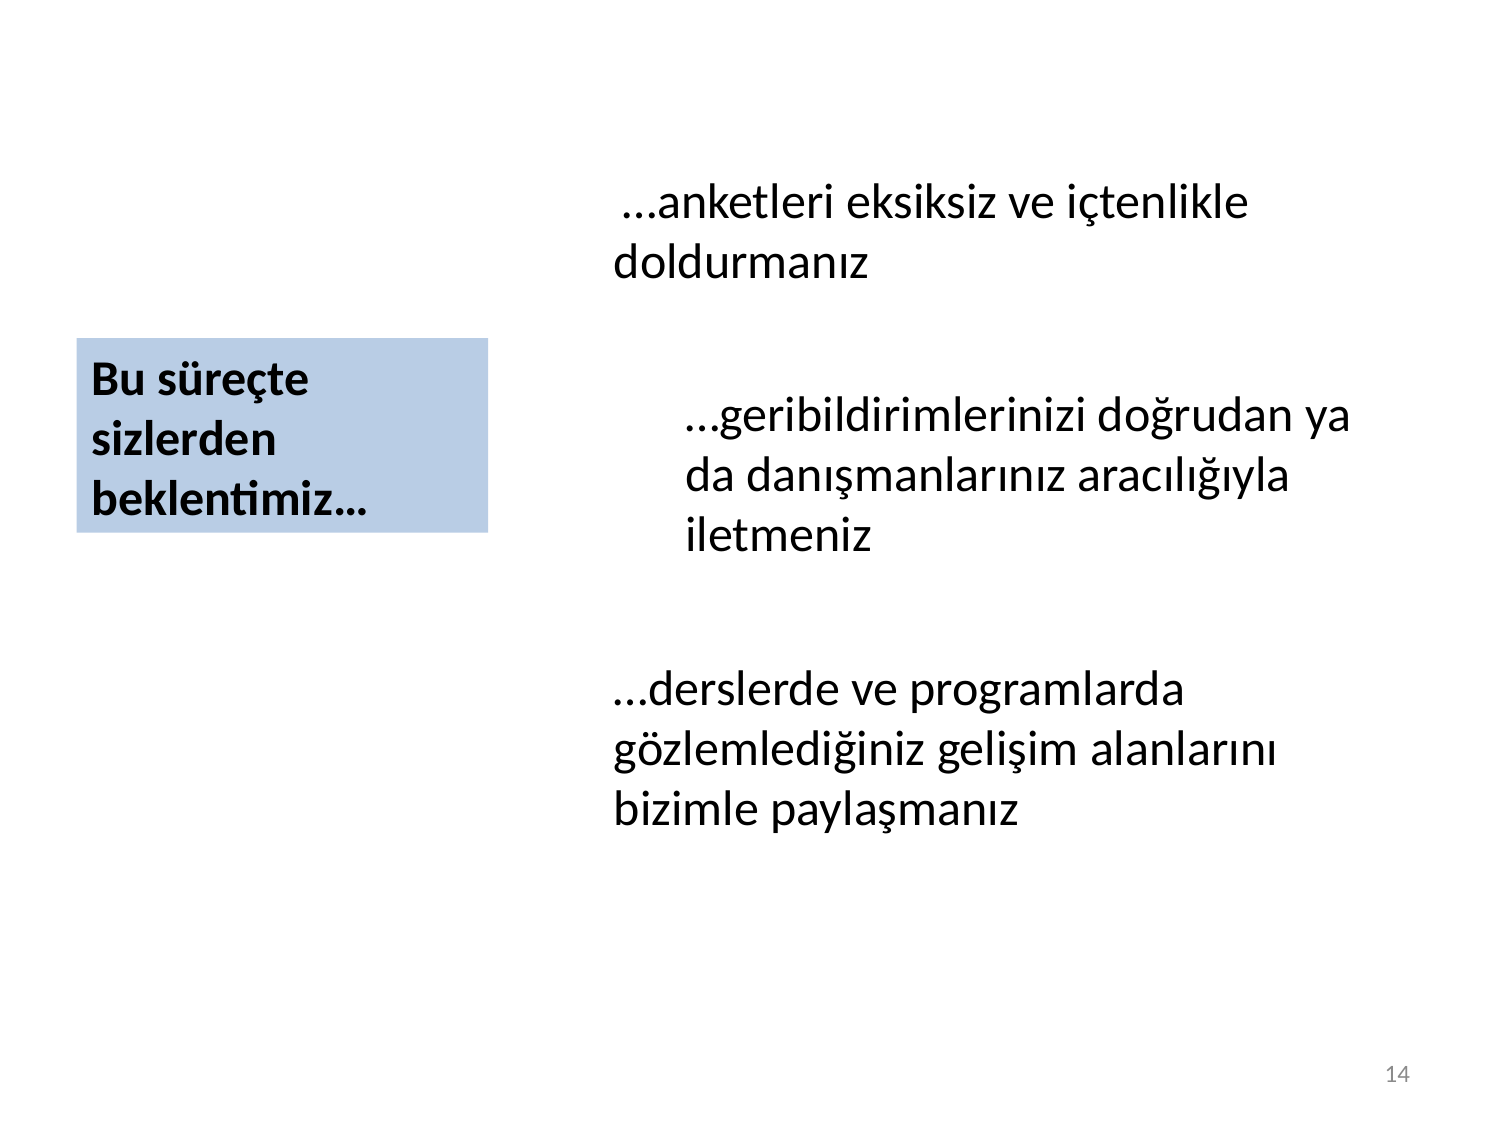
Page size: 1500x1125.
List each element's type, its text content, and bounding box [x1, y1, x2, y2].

text_box …geribildirimlerinizi doğrudan ya da danışmanlarınız aracılığıyla iletmeniz [670, 374, 1421, 569]
text_box …derslerde ve programlarda gözlemlediğiniz gelişim alanlarını bizimle paylaşmanız [599, 648, 1440, 843]
slide_number 14 [1074, 1042, 1425, 1103]
text_box Bu süreçte sizlerden beklentimiz… [76, 338, 489, 533]
text_box …anketleri eksiksiz ve içtenlikle doldurmanız [599, 160, 1440, 296]
